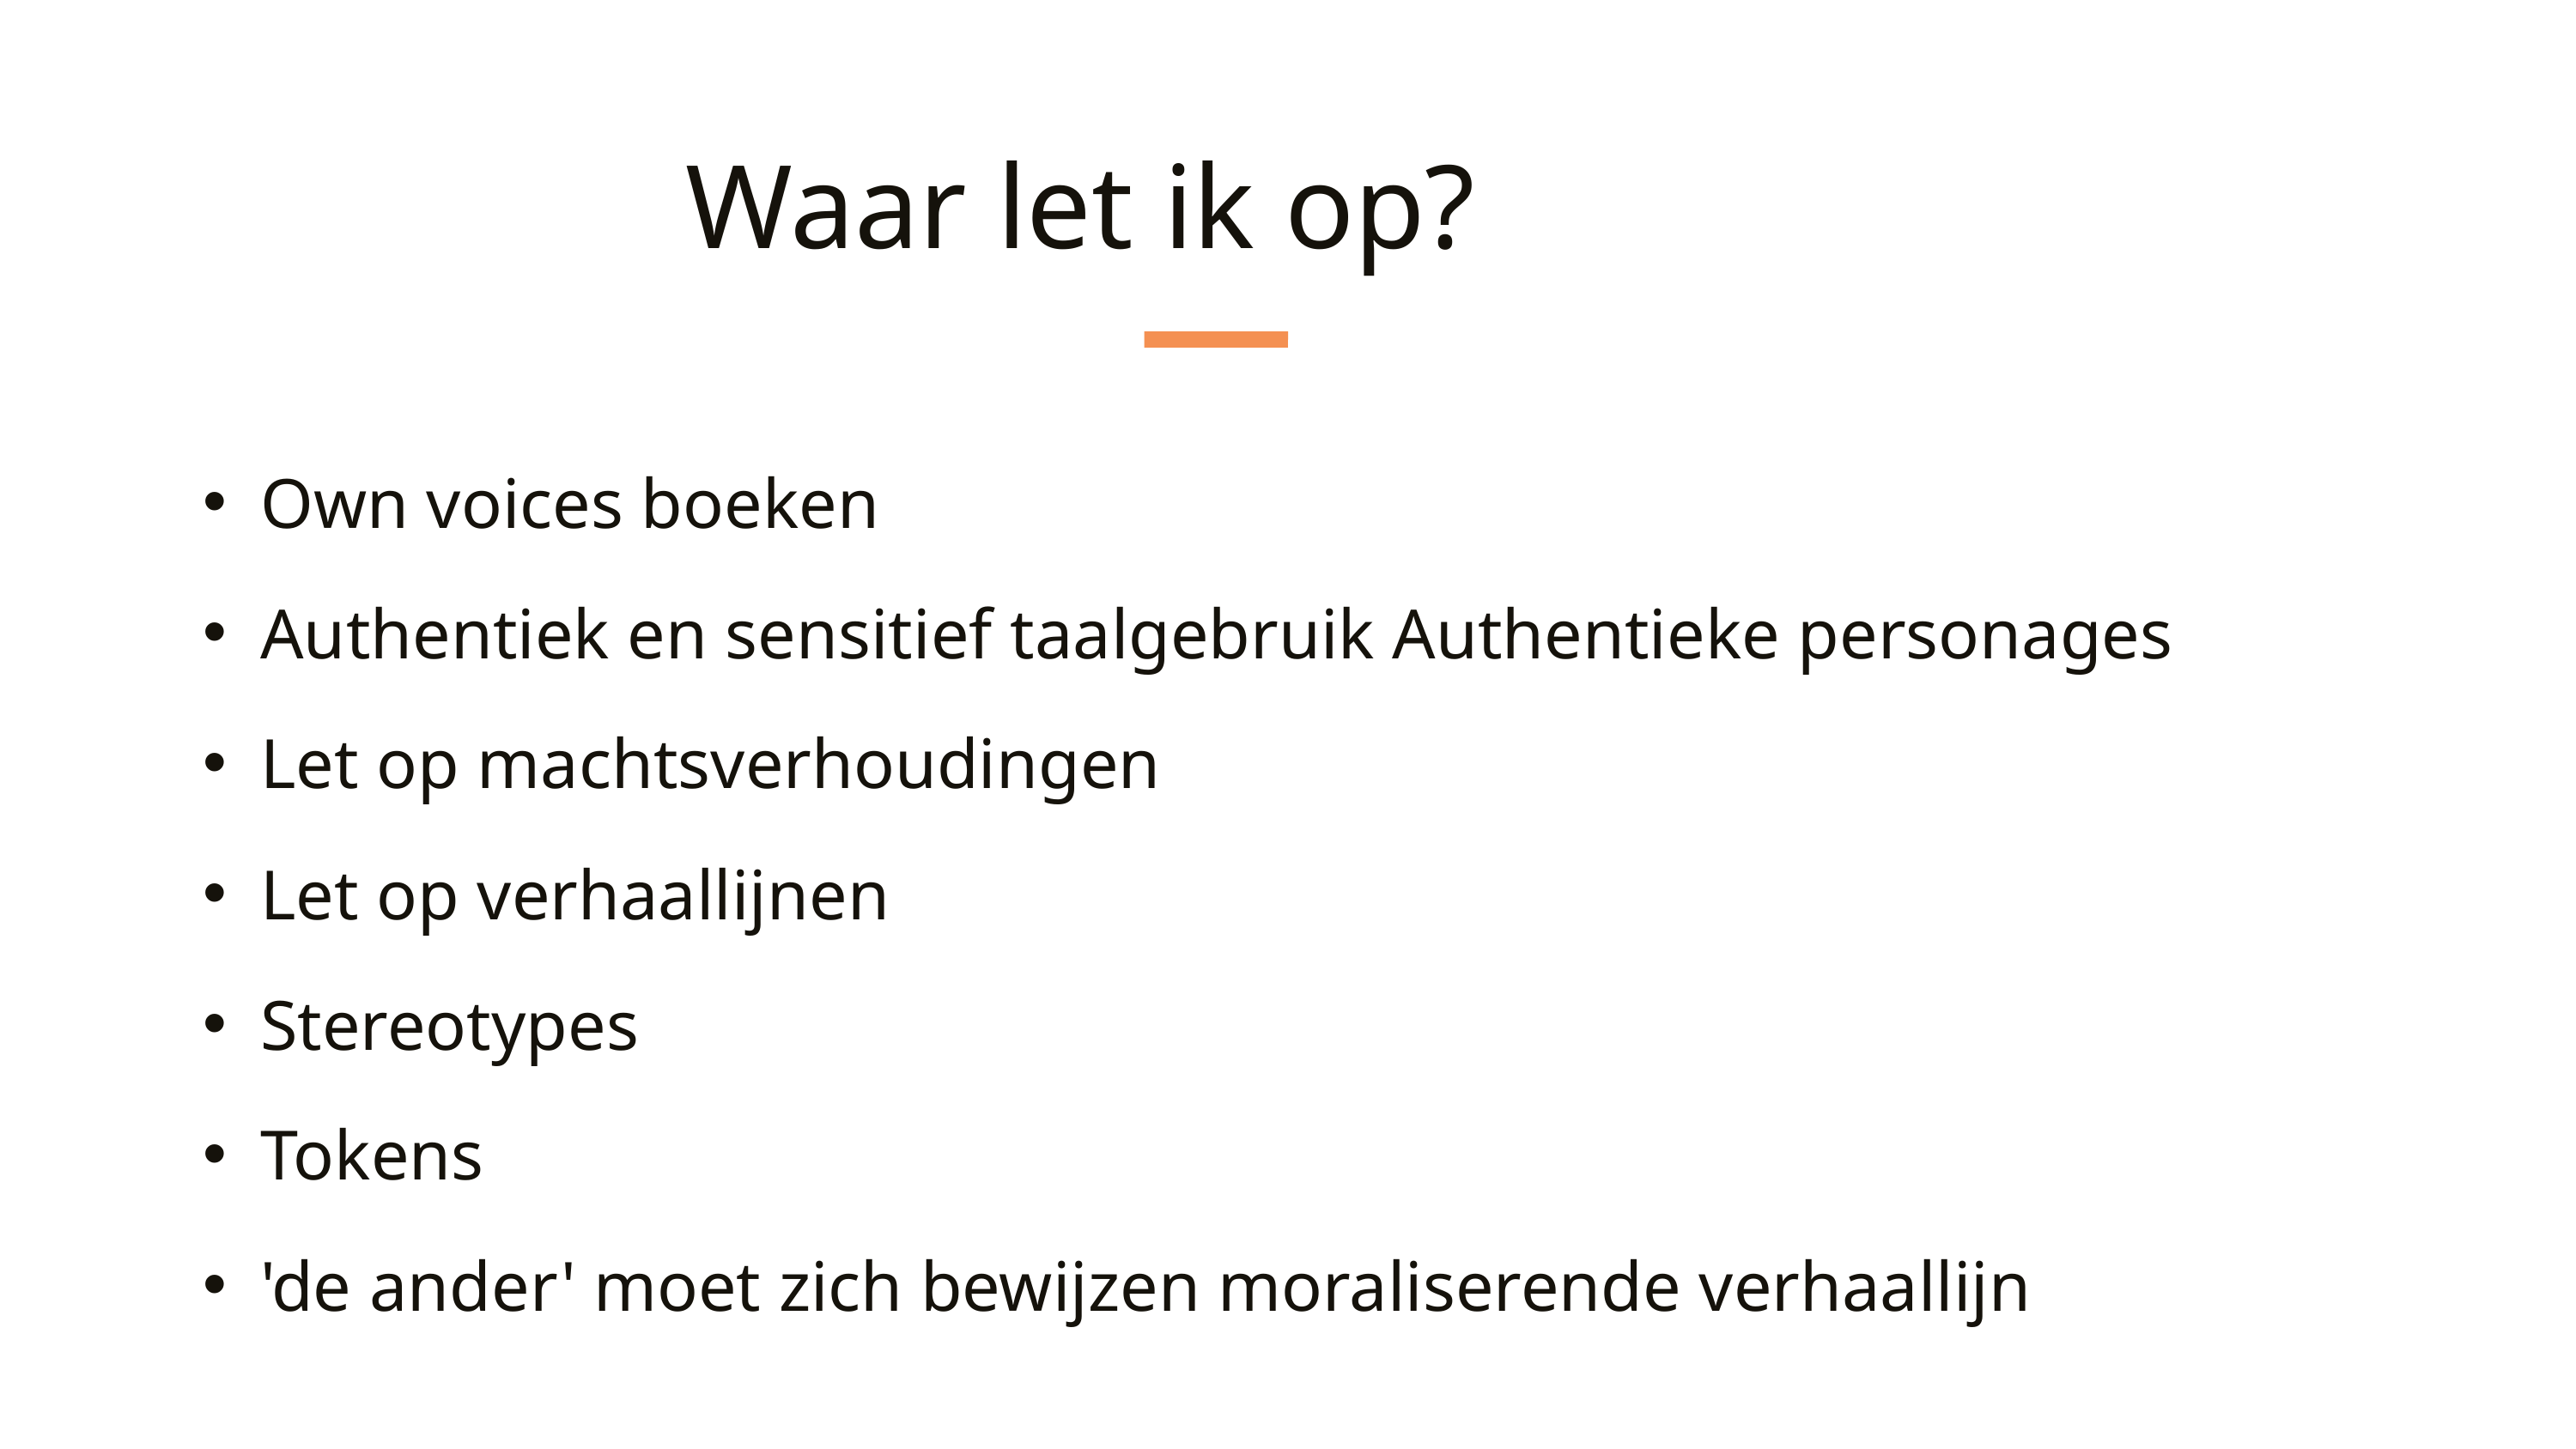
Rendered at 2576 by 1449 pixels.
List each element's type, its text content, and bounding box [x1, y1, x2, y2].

text_box Waar let ik op? [685, 136, 1891, 272]
text_box Own voices boeken Authentiek en sensitief taalgebruik Authentieke personages Let op machtsverhoudingen Let op verhaallijnen Stereotypes Tokens 'de ander' moet zich bewijzen moraliserende verhaallijn [144, 376, 2339, 1449]
